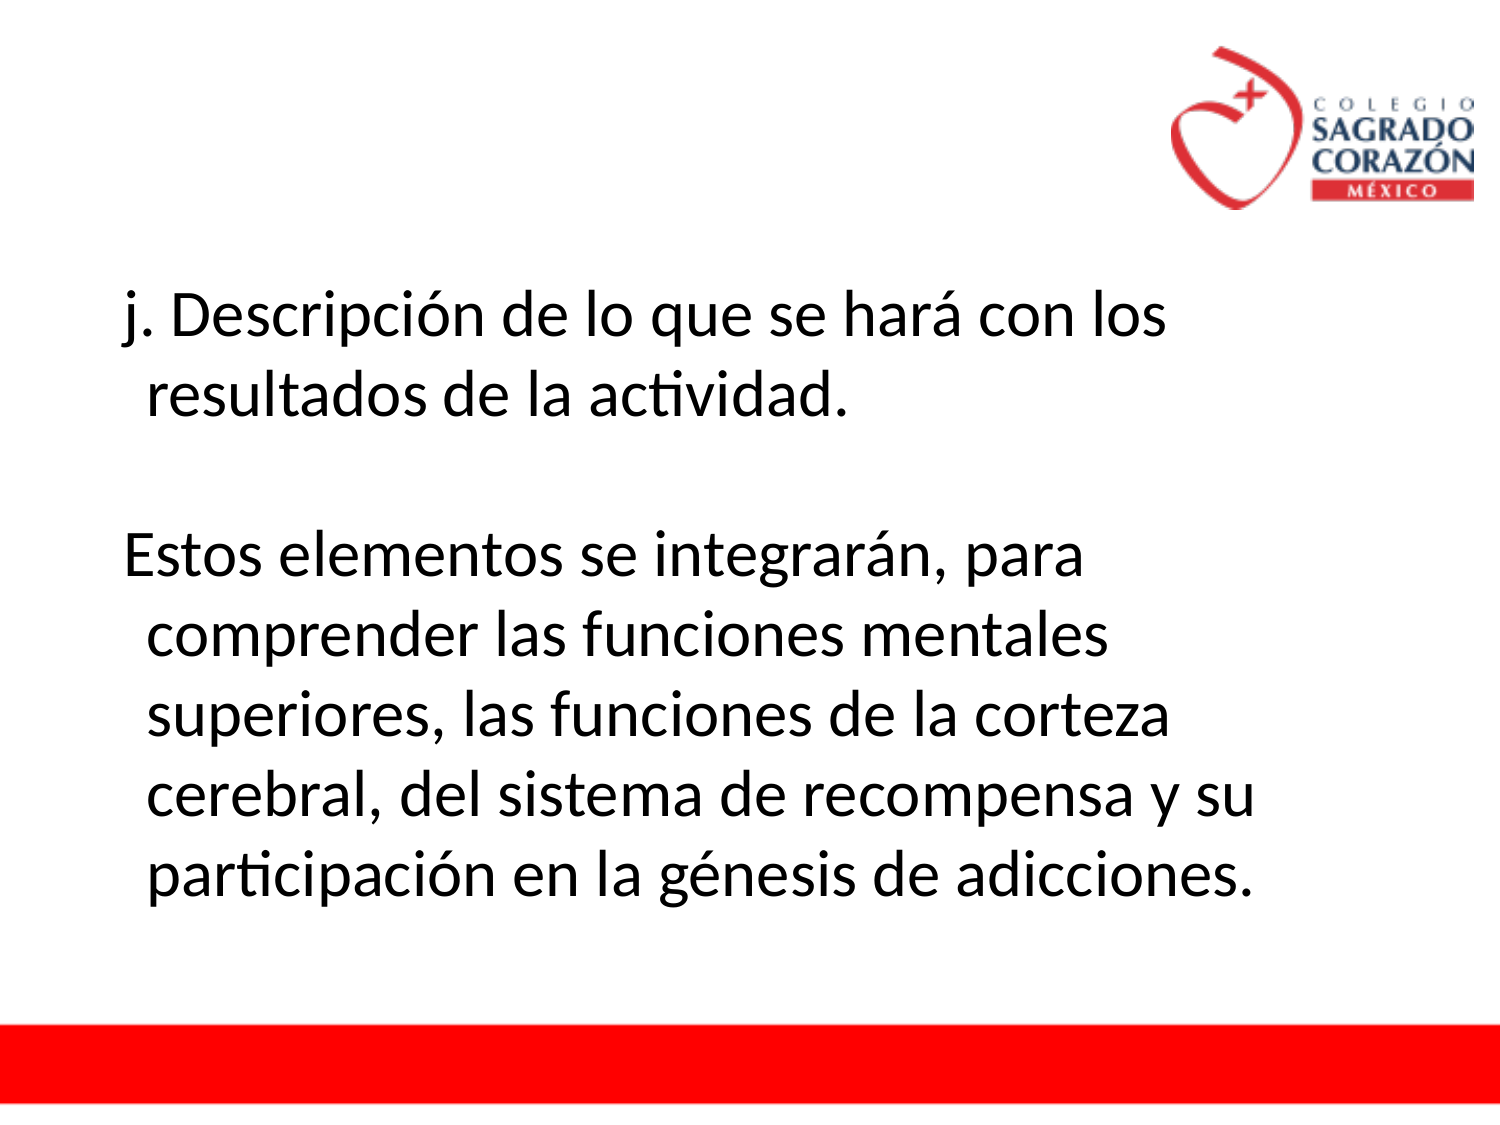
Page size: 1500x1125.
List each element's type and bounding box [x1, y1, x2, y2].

text_box [0, 24, 1500, 1123]
